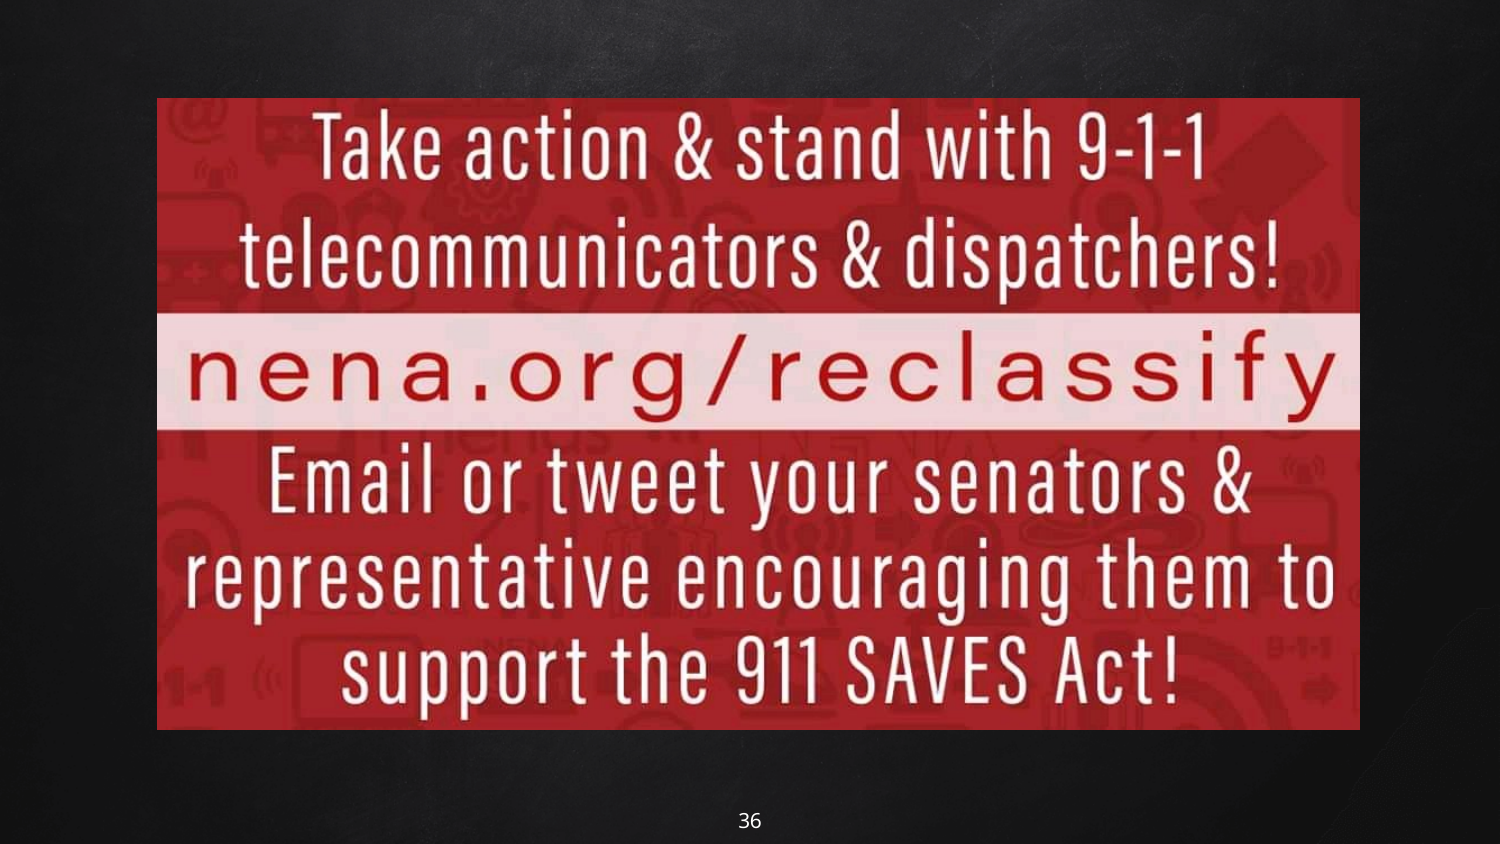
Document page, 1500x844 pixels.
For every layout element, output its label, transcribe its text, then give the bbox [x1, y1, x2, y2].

picture [0, 0, 1500, 844]
slide_number 36 [705, 792, 795, 844]
